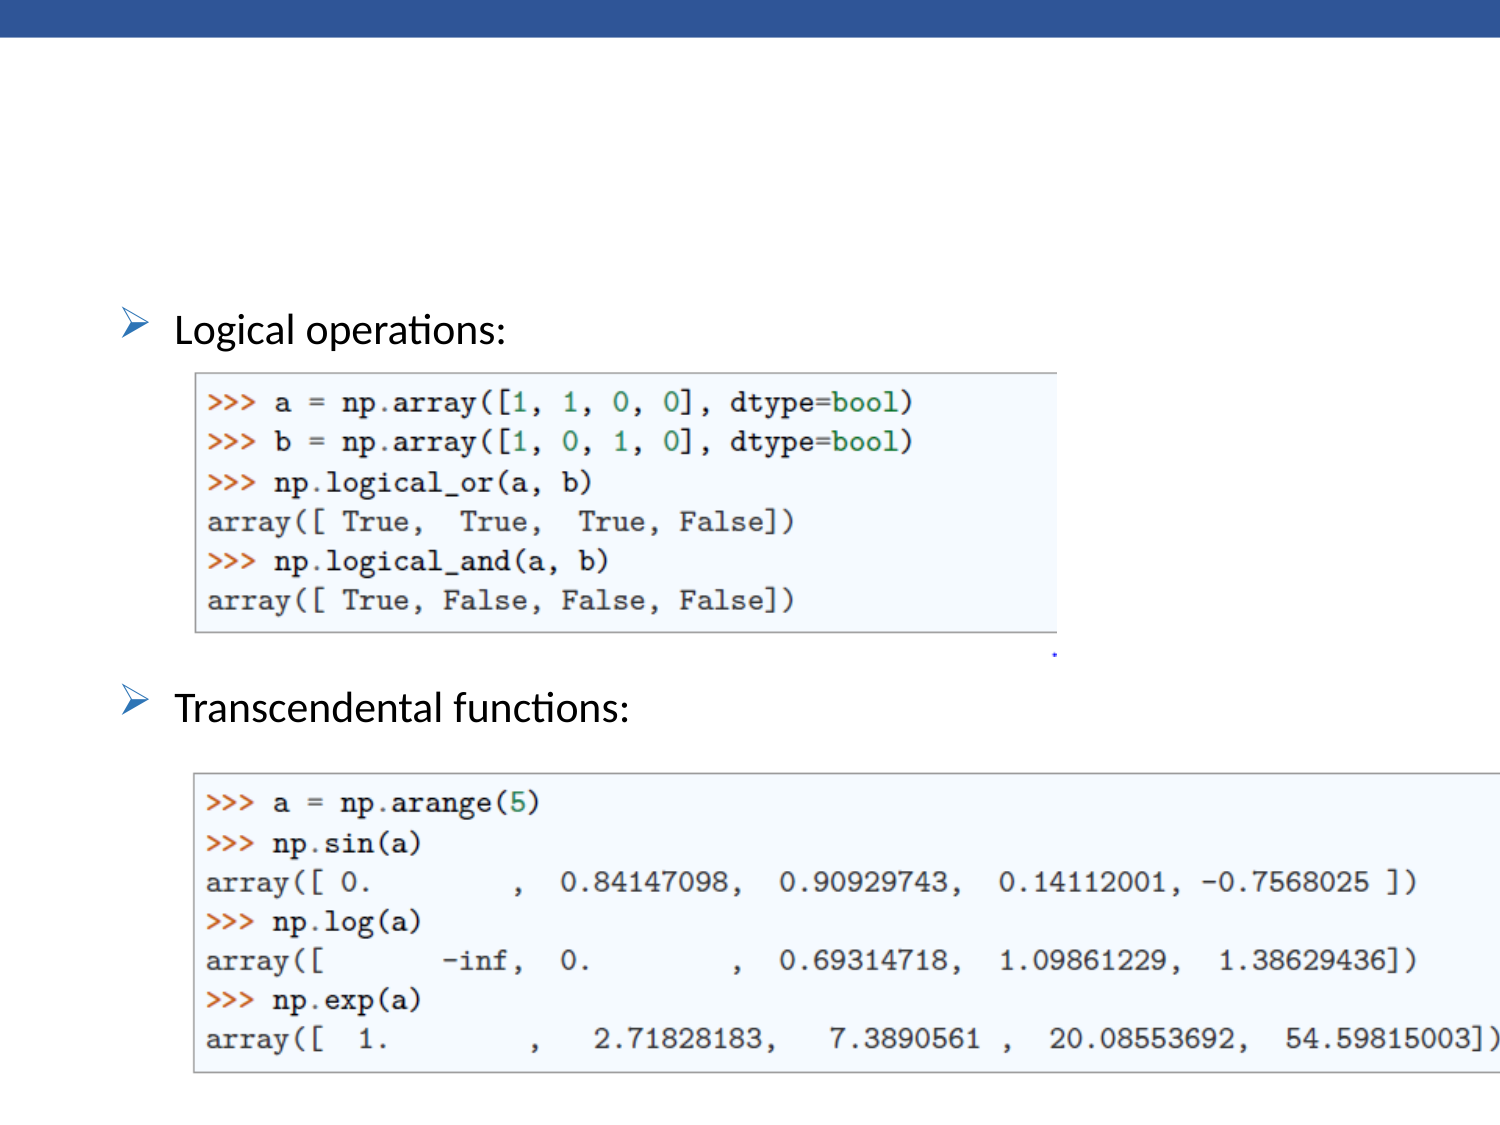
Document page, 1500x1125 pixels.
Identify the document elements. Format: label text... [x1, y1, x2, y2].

list Logical operations: Transcendental functions: [103, 299, 1397, 1014]
picture [184, 371, 1057, 657]
picture [184, 762, 1500, 1086]
